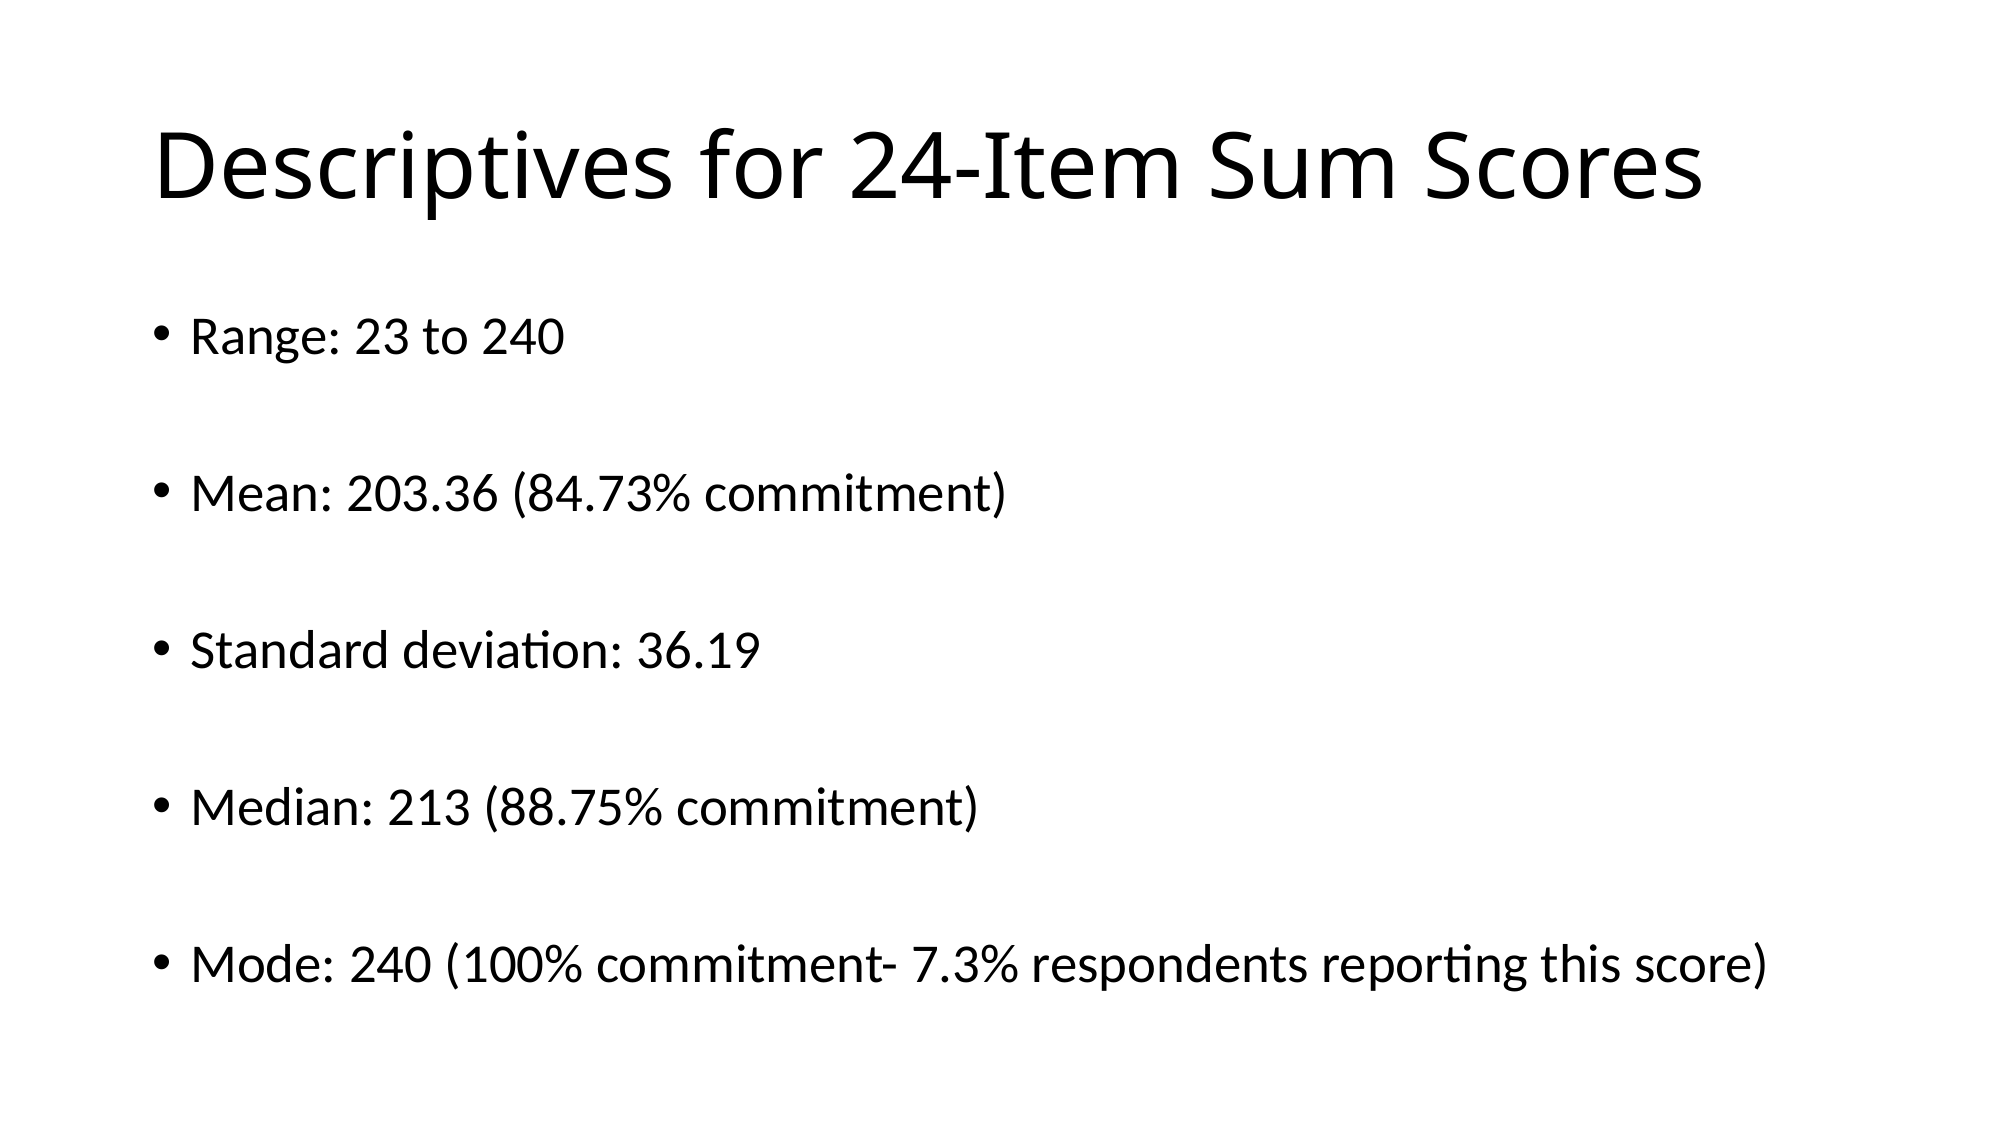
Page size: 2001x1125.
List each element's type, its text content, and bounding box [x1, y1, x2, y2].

list Range: 23 to 240 Mean: 203.36 (84.73% commitment) Standard deviation: 36.19 Median: 213 (88.75% commitment) Mode: 240 (100% commitment- 7.3% respondents reporting this score) [137, 299, 1863, 1014]
title Descriptives for 24-Item Sum Scores [137, 59, 1863, 278]
